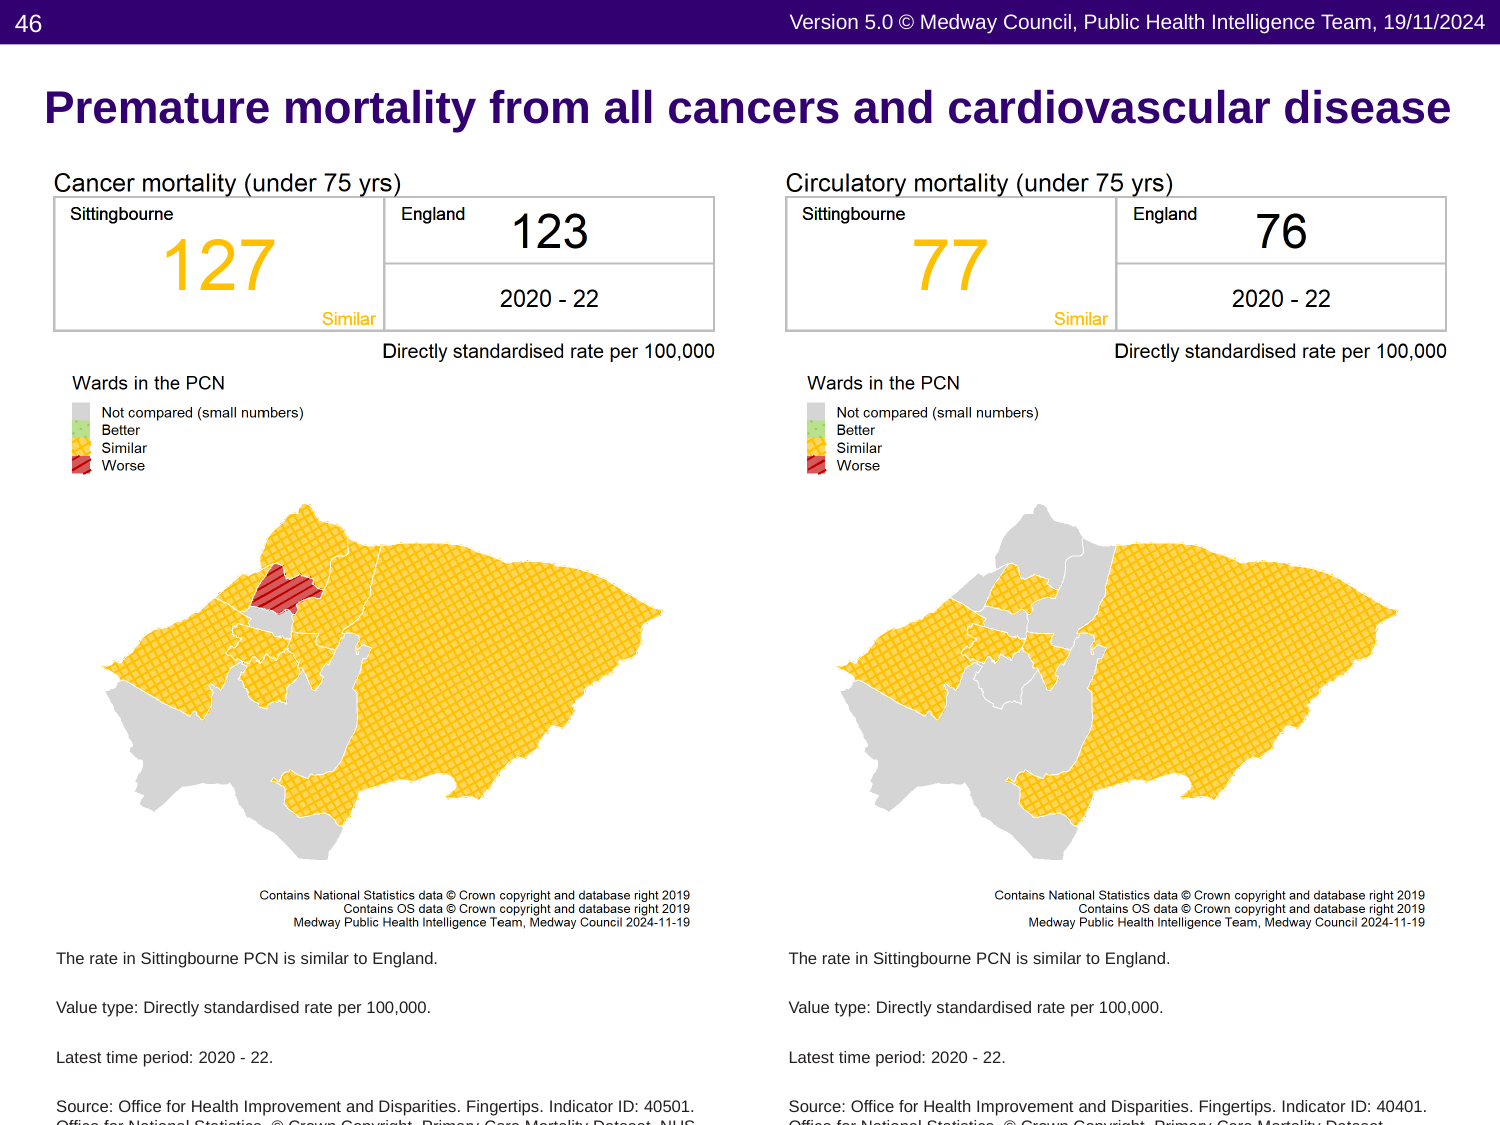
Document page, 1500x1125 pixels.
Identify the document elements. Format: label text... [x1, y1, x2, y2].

list 46 [0, 0, 95, 95]
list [29, 373, 733, 929]
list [785, 161, 1448, 362]
list Version 5.0 © Medway Council, Public Health Intelligence Team, 19/11/2024 [419, 0, 1500, 43]
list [761, 373, 1471, 929]
list The rate in Sittingbourne PCN is similar to England. Value type: Directly standardised rate per 100,000. Latest time period: 2020 - 22. Source: Office for Health Improvement and Disparities. Fingertips. Indicator ID: 40501. Office for National Statistics, © Crown Copyright. Primary Care Mortality Dataset, NHS Digital. Value calculation: Aggregated data. PCN RAG method: Confidence interval (95%) - Dobson's method. Small area type: Ward. [41, 940, 715, 1114]
title Premature mortality from all cancers and cardiovascular disease [29, 70, 1471, 138]
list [52, 161, 715, 362]
list The rate in Sittingbourne PCN is similar to England. Value type: Directly standardised rate per 100,000. Latest time period: 2020 - 22. Source: Office for Health Improvement and Disparities. Fingertips. Indicator ID: 40401. Office for National Statistics, © Crown Copyright. Primary Care Mortality Dataset (PCMD), NHS Digital. Value calculation: Aggregated data. PCN RAG method: Confidence interval (95%) - Dobson's method. Small area type: Ward. [773, 940, 1453, 1114]
